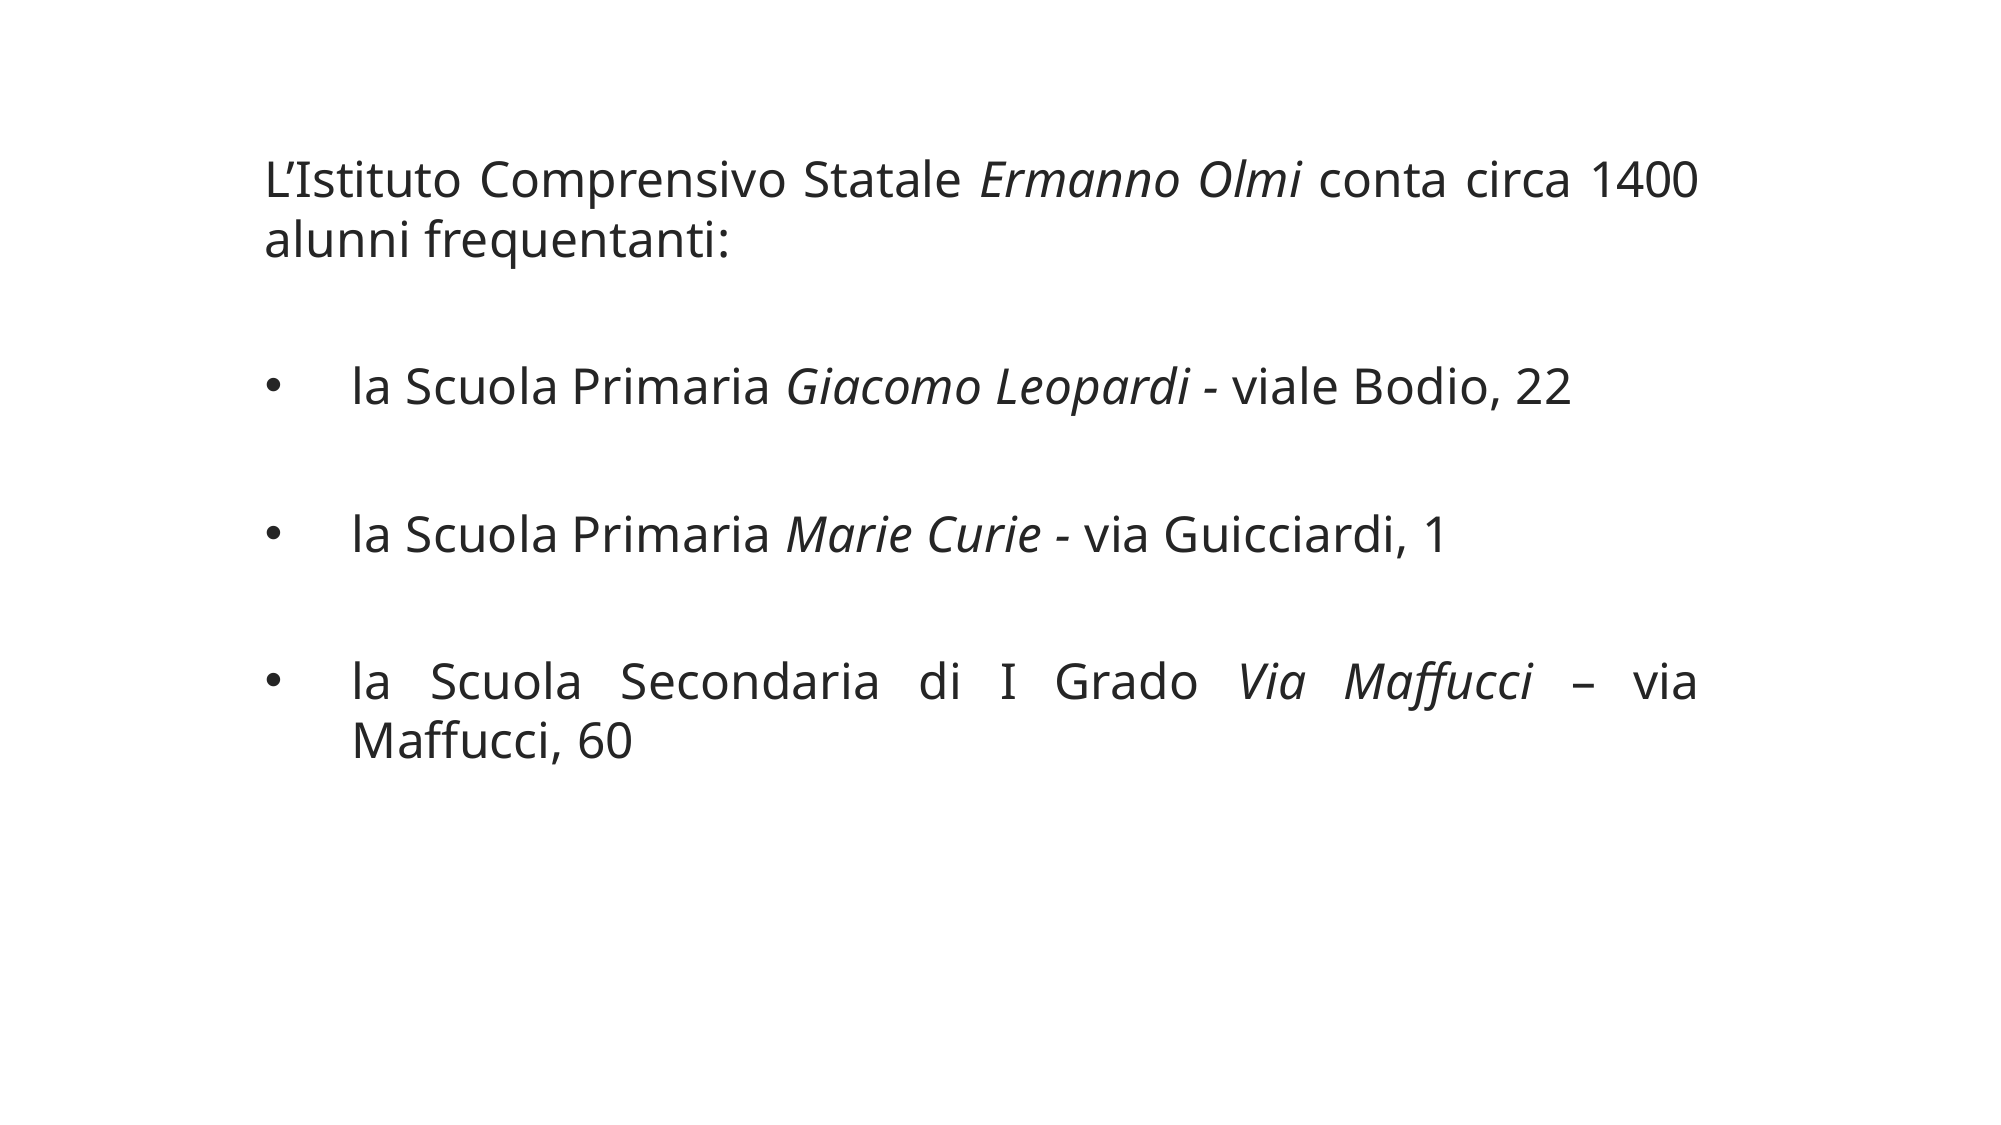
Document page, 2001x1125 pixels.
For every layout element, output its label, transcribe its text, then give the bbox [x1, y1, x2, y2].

subtitle L’Istituto Comprensivo Statale Ermanno Olmi conta circa 1400 alunni frequentanti: la Scuola Primaria Giacomo Leopardi - viale Bodio, 22 la Scuola Primaria Marie Curie - via Guicciardi, 1 la Scuola Secondaria di I Grado Via Maffucci – via Maffucci, 60 [249, 68, 1750, 863]
